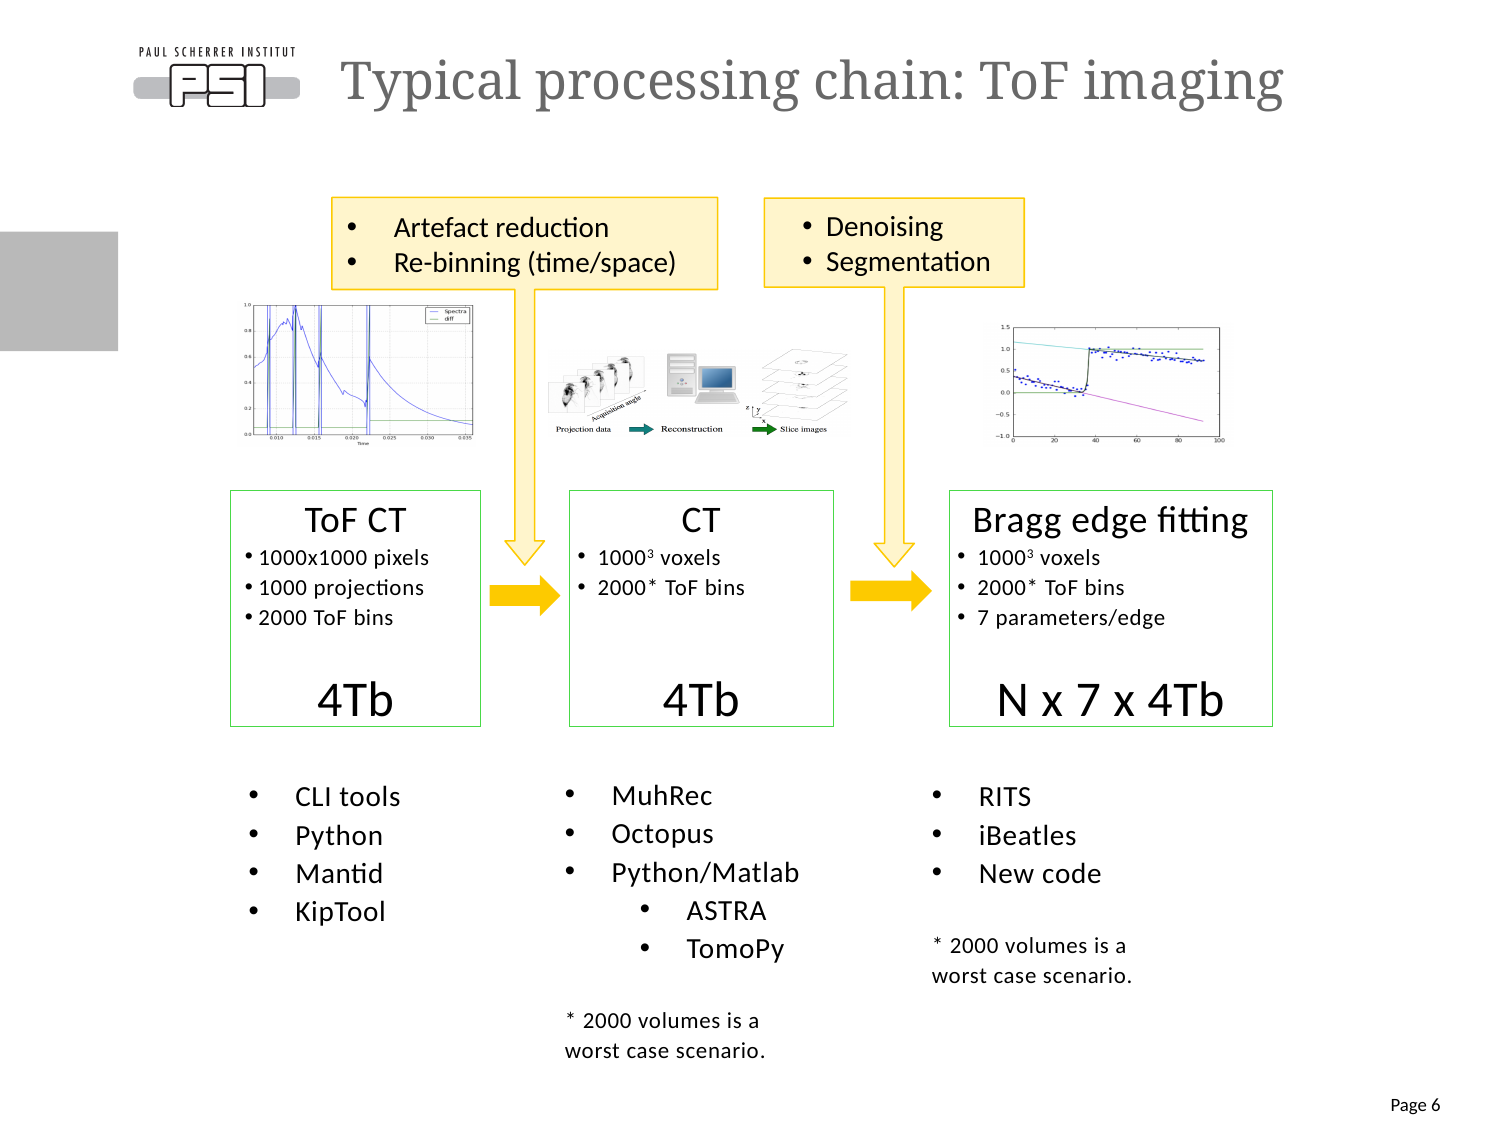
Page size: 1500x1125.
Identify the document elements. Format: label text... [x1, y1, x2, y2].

text_box Bragg edge fitting 10003 voxels 2000* ToF bins 7 parameters/edge N x 7 x 4Tb [949, 490, 1273, 727]
text_box CLI tools Python Mantid KipTool [248, 773, 481, 924]
picture [237, 301, 477, 447]
slide_number Page 6 [1346, 1092, 1441, 1125]
text_box RITS iBeatles New code * 2000 volumes is a worst case scenario. [931, 773, 1238, 1083]
text_box Denoising Segmentation [764, 198, 1025, 567]
text_box [489, 574, 561, 617]
text_box ToF CT 1000x1000 pixels 1000 projections 2000 ToF bins 4Tb [230, 490, 481, 727]
picture [548, 349, 851, 438]
picture [982, 322, 1234, 447]
text_box CT 10003 voxels 2000* ToF bins 4Tb [569, 490, 834, 727]
text_box MuhRec Octopus Python/Matlab ASTRA TomoPy * 2000 volumes is a worst case scenario. [564, 772, 871, 1081]
text_box [850, 570, 933, 612]
title Typical processing chain: ToF imaging [340, 47, 1442, 132]
text_box Artefact reduction Re-binning (time/space) [331, 197, 718, 566]
